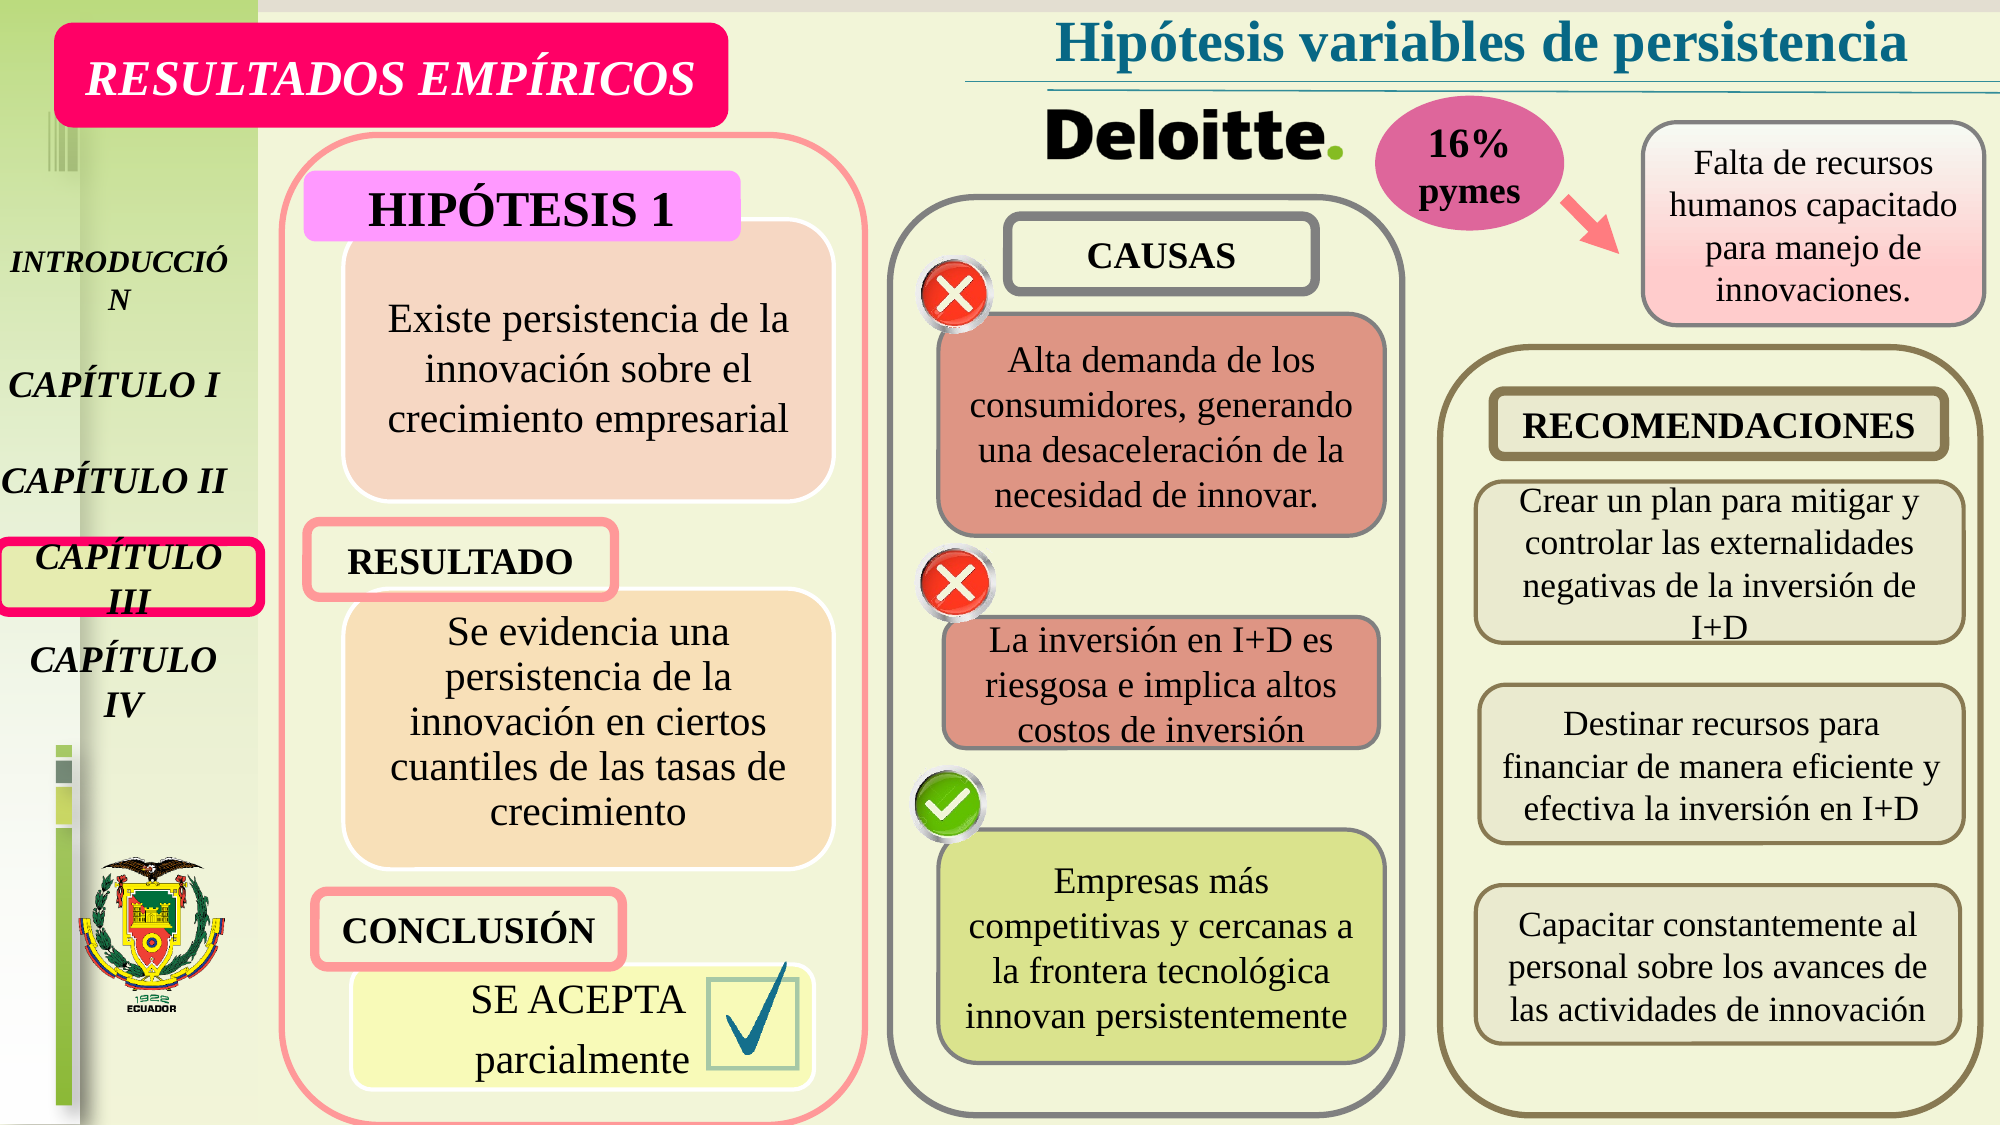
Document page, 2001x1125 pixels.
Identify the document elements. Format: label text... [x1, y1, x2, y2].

picture [912, 543, 997, 624]
text_box CAPÍTULO IV [0, 645, 256, 716]
picture [687, 958, 818, 1089]
text_box Empresas más competitivas y cercanas a la frontera tecnológica innovan persistentemente [936, 827, 1387, 1066]
text_box [1437, 344, 1983, 1118]
picture [914, 254, 995, 335]
text_box CAPÍTULO I [0, 347, 246, 419]
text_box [1563, 198, 1620, 255]
text_box [0, 609, 258, 1125]
text_box [887, 194, 1405, 1118]
text_box [0, 0, 258, 544]
text_box CAPÍTULO II [0, 443, 246, 514]
text_box Crear un plan para mitigar y controlar las externalidades negativas de la inversión de I+D [1473, 479, 1966, 645]
text_box 16% pymes [1432, 93, 1508, 99]
picture [1047, 109, 1386, 244]
picture [907, 764, 988, 845]
text_box CAUSAS [1005, 213, 1315, 294]
text_box Alta demanda de los consumidores, generando una desaceleración de la necesidad de innovar. [936, 311, 1387, 538]
text_box CAPÍTULO III [0, 541, 261, 613]
text_box La inversión en I+D es riesgosa e implica altos costos de inversión [941, 614, 1382, 751]
text_box RECOMENDACIONES [1491, 388, 1947, 459]
text_box Destinar recursos para financiar de manera eficiente y efectiva la inversión en I+D [1477, 682, 1966, 846]
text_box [1047, 89, 2000, 93]
text_box Falta de recursos humanos capacitado para manejo de innovaciones. [1640, 126, 1987, 328]
text_box [279, 132, 868, 1125]
picture [78, 857, 235, 1012]
text_box Hipótesis variables de persistencia [911, 0, 2000, 81]
text_box Capacitar constantemente al personal sobre los avances de las actividades de innovación [1473, 883, 1963, 1046]
text_box 16% pymes [1426, 126, 1567, 233]
text_box INTRODUCCIÓN [0, 243, 254, 315]
text_box RESULTADOS EMPÍRICOS [56, 24, 727, 126]
